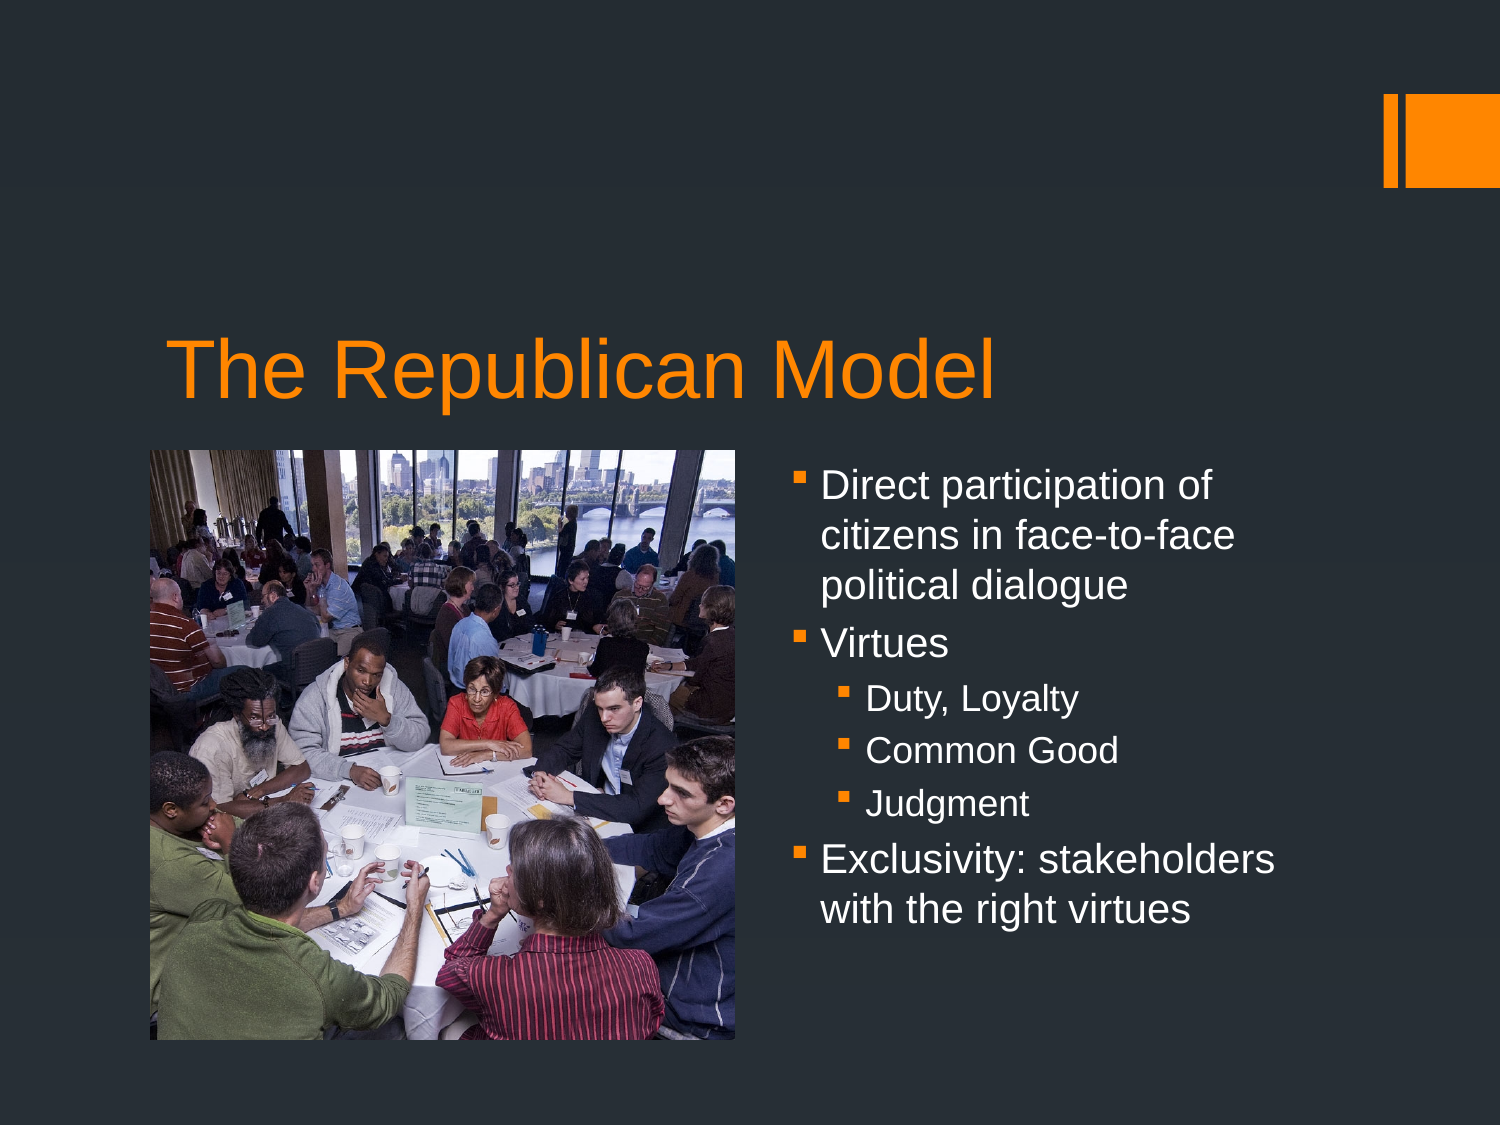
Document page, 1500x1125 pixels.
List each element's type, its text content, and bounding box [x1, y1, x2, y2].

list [149, 449, 736, 1040]
list Direct participation of citizens in face-to-face political dialogue Virtues Duty, Loyalty Common Good Judgment Exclusivity: stakeholders with the right virtues [768, 450, 1353, 1040]
title The Republican Model [150, 253, 1350, 423]
